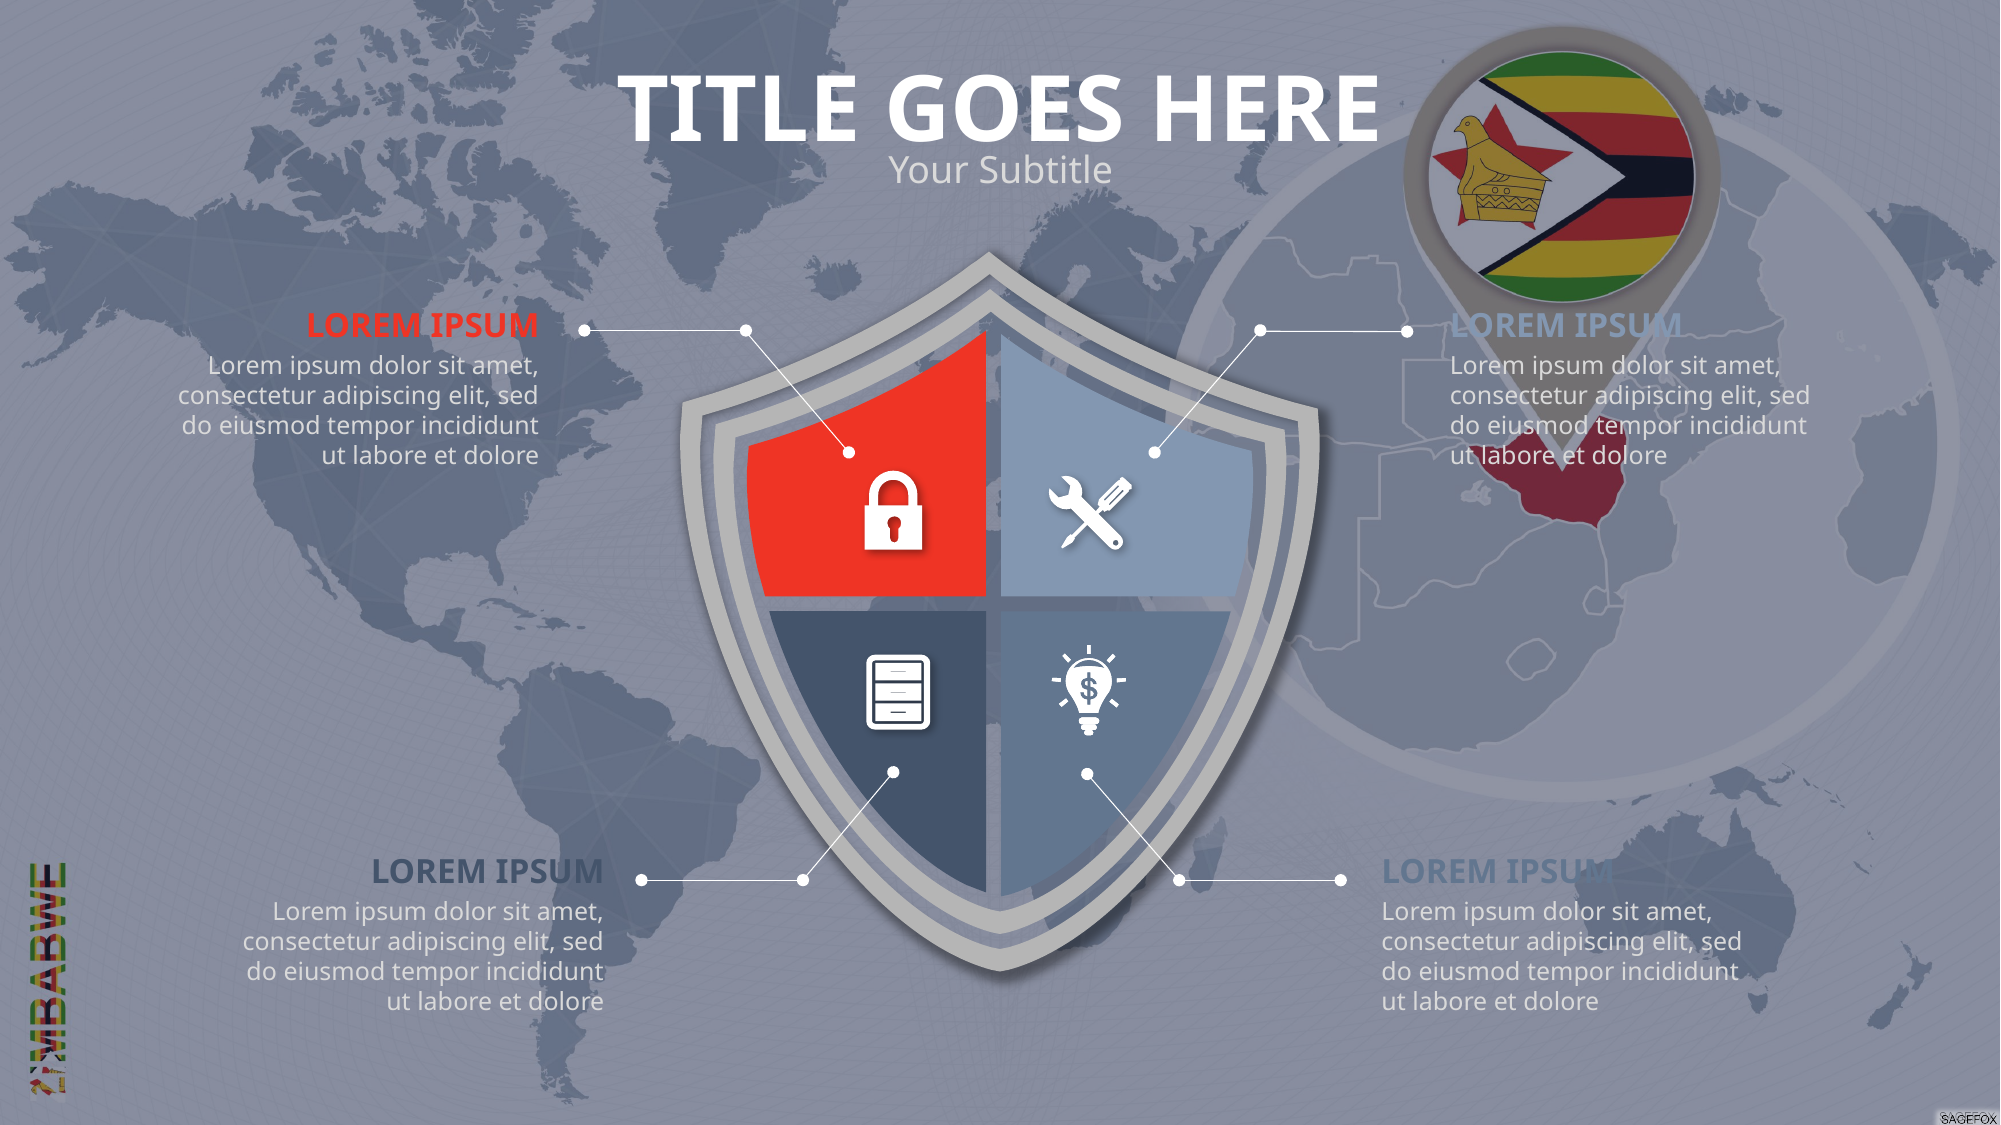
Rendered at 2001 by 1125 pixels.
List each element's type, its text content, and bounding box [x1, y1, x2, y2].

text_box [1152, 336, 1410, 448]
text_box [1051, 645, 1126, 736]
text_box [1199, 448, 1321, 773]
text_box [1087, 773, 1341, 881]
text_box [849, 250, 1152, 372]
text_box [1048, 475, 1132, 550]
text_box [641, 772, 894, 881]
text_box [849, 287, 1152, 406]
picture [1938, 1114, 1999, 1125]
text_box [712, 453, 834, 772]
text_box LOREM IPSUM Lorem ipsum dolor sit amet, consectetur adipiscing elit, sed do eiusmod tempor incididunt ut labore et dolore [231, 845, 615, 1020]
text_box [1000, 332, 1255, 598]
text_box [999, 610, 1233, 898]
text_box LOREM IPSUM Lorem ipsum dolor sit amet, consectetur adipiscing elit, sed do eiusmod tempor incididunt ut labore et dolore [166, 299, 550, 475]
text_box LOREM IPSUM Lorem ipsum dolor sit amet, consectetur adipiscing elit, sed do eiusmod tempor incididunt ut labore et dolore [1439, 299, 1824, 475]
text_box [866, 654, 931, 730]
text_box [548, 42, 1452, 199]
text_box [584, 330, 849, 453]
text_box [864, 470, 923, 550]
text_box [767, 610, 988, 894]
text_box [894, 846, 1099, 936]
text_box [1165, 448, 1288, 773]
text_box [745, 328, 988, 598]
text_box [679, 453, 800, 772]
text_box LOREM IPSUM Lorem ipsum dolor sit amet, consectetur adipiscing elit, sed do eiusmod tempor incididunt ut labore et dolore [1371, 845, 1755, 1020]
text_box [857, 881, 1142, 973]
